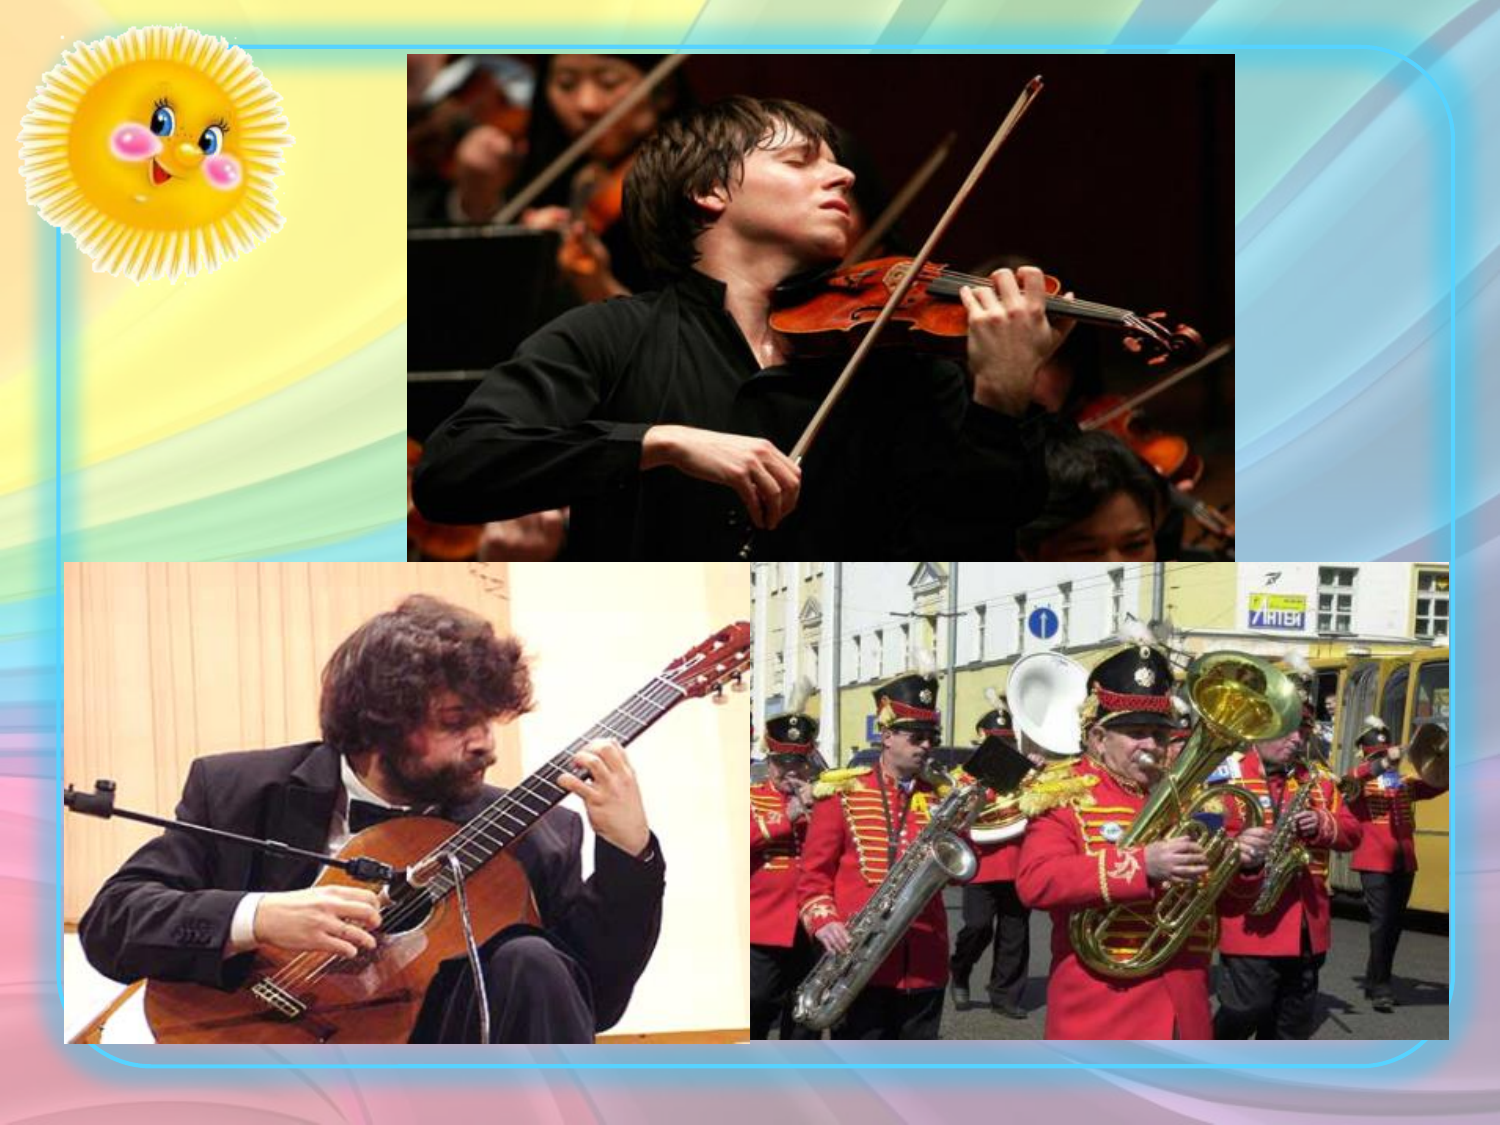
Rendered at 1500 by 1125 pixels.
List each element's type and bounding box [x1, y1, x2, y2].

picture [11, 11, 340, 340]
picture [64, 54, 1449, 1044]
